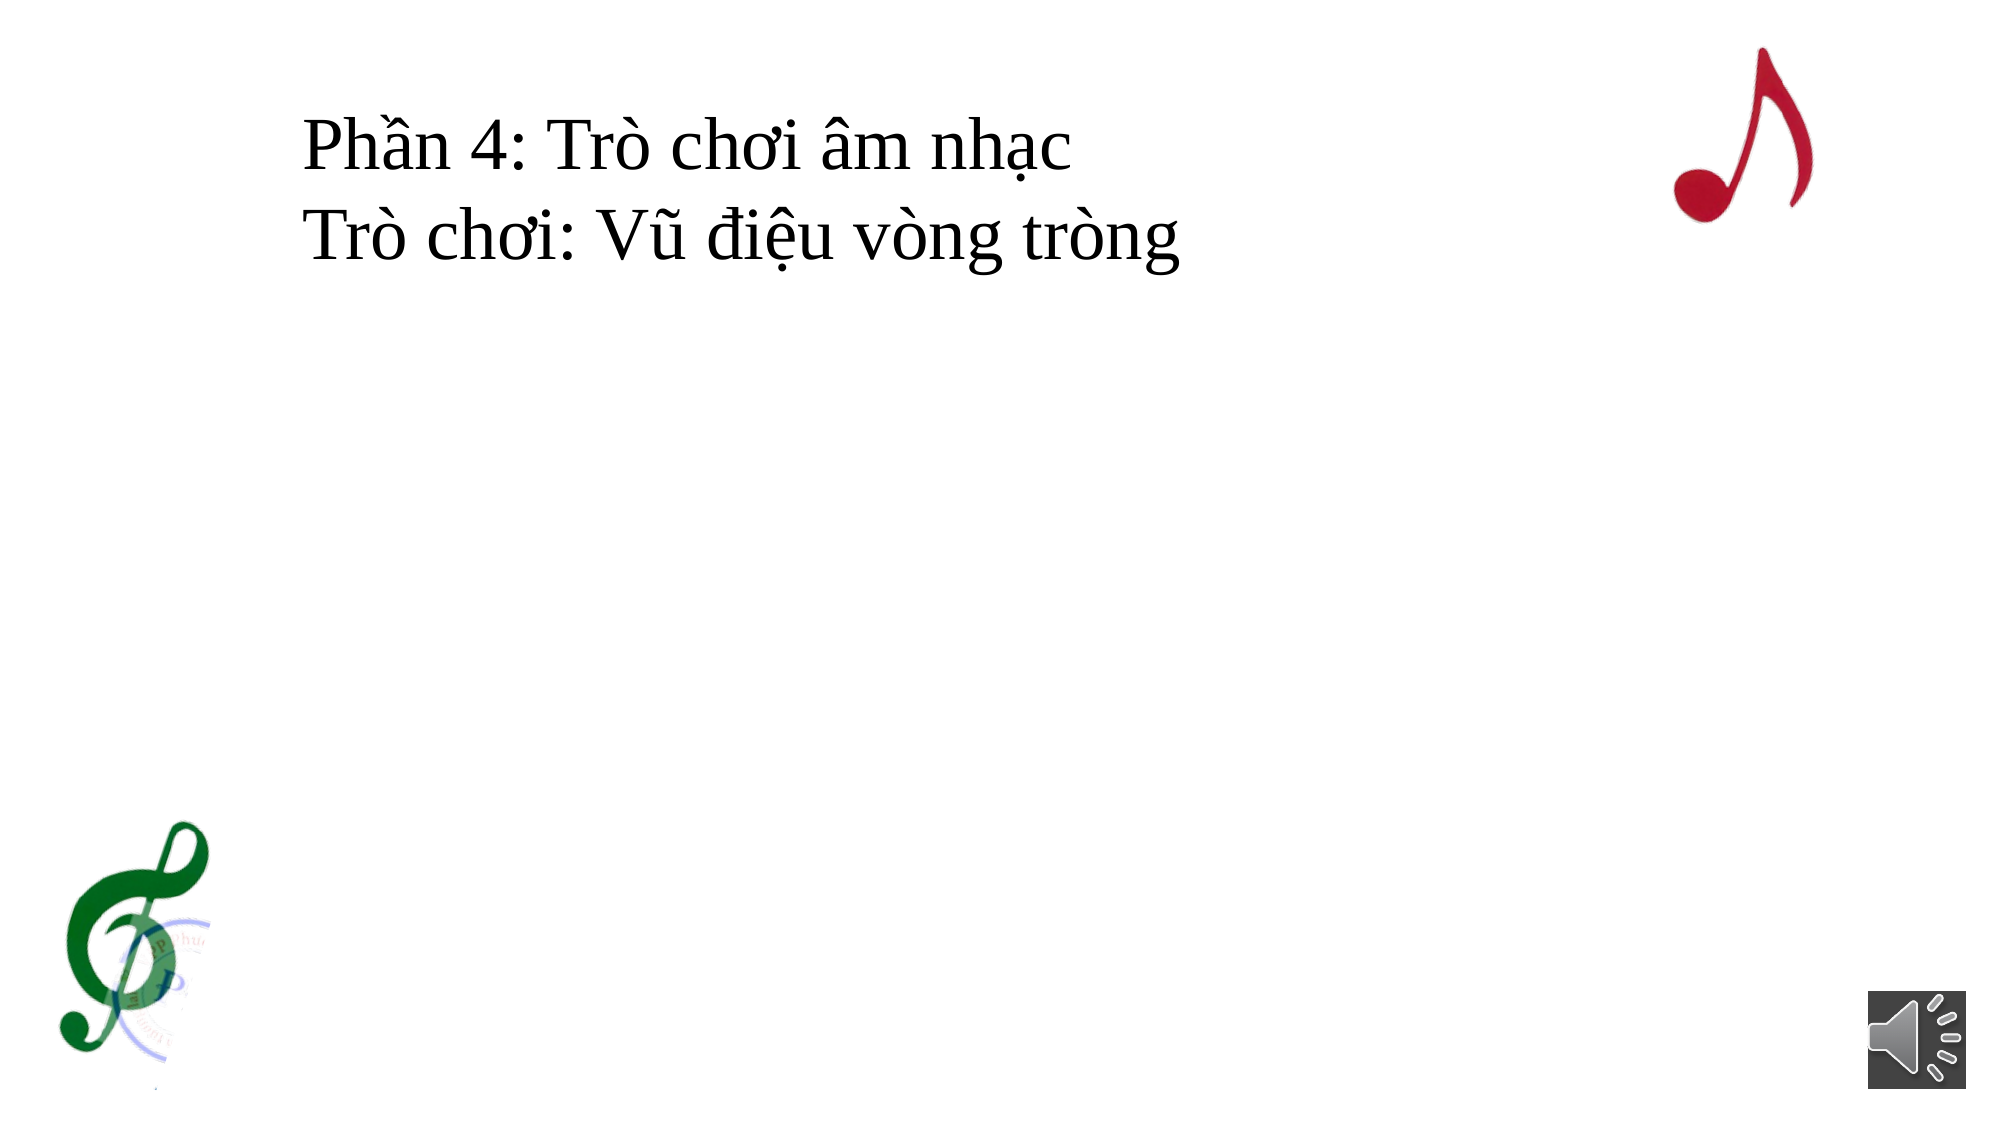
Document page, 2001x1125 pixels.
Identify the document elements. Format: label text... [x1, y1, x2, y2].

picture [1651, 26, 1898, 285]
picture [1866, 990, 1967, 1091]
text_box Phần 4: Trò chơi âm nhạc Trò chơi: Vũ điệu vòng tròng [287, 86, 1234, 282]
picture [0, 770, 240, 1091]
